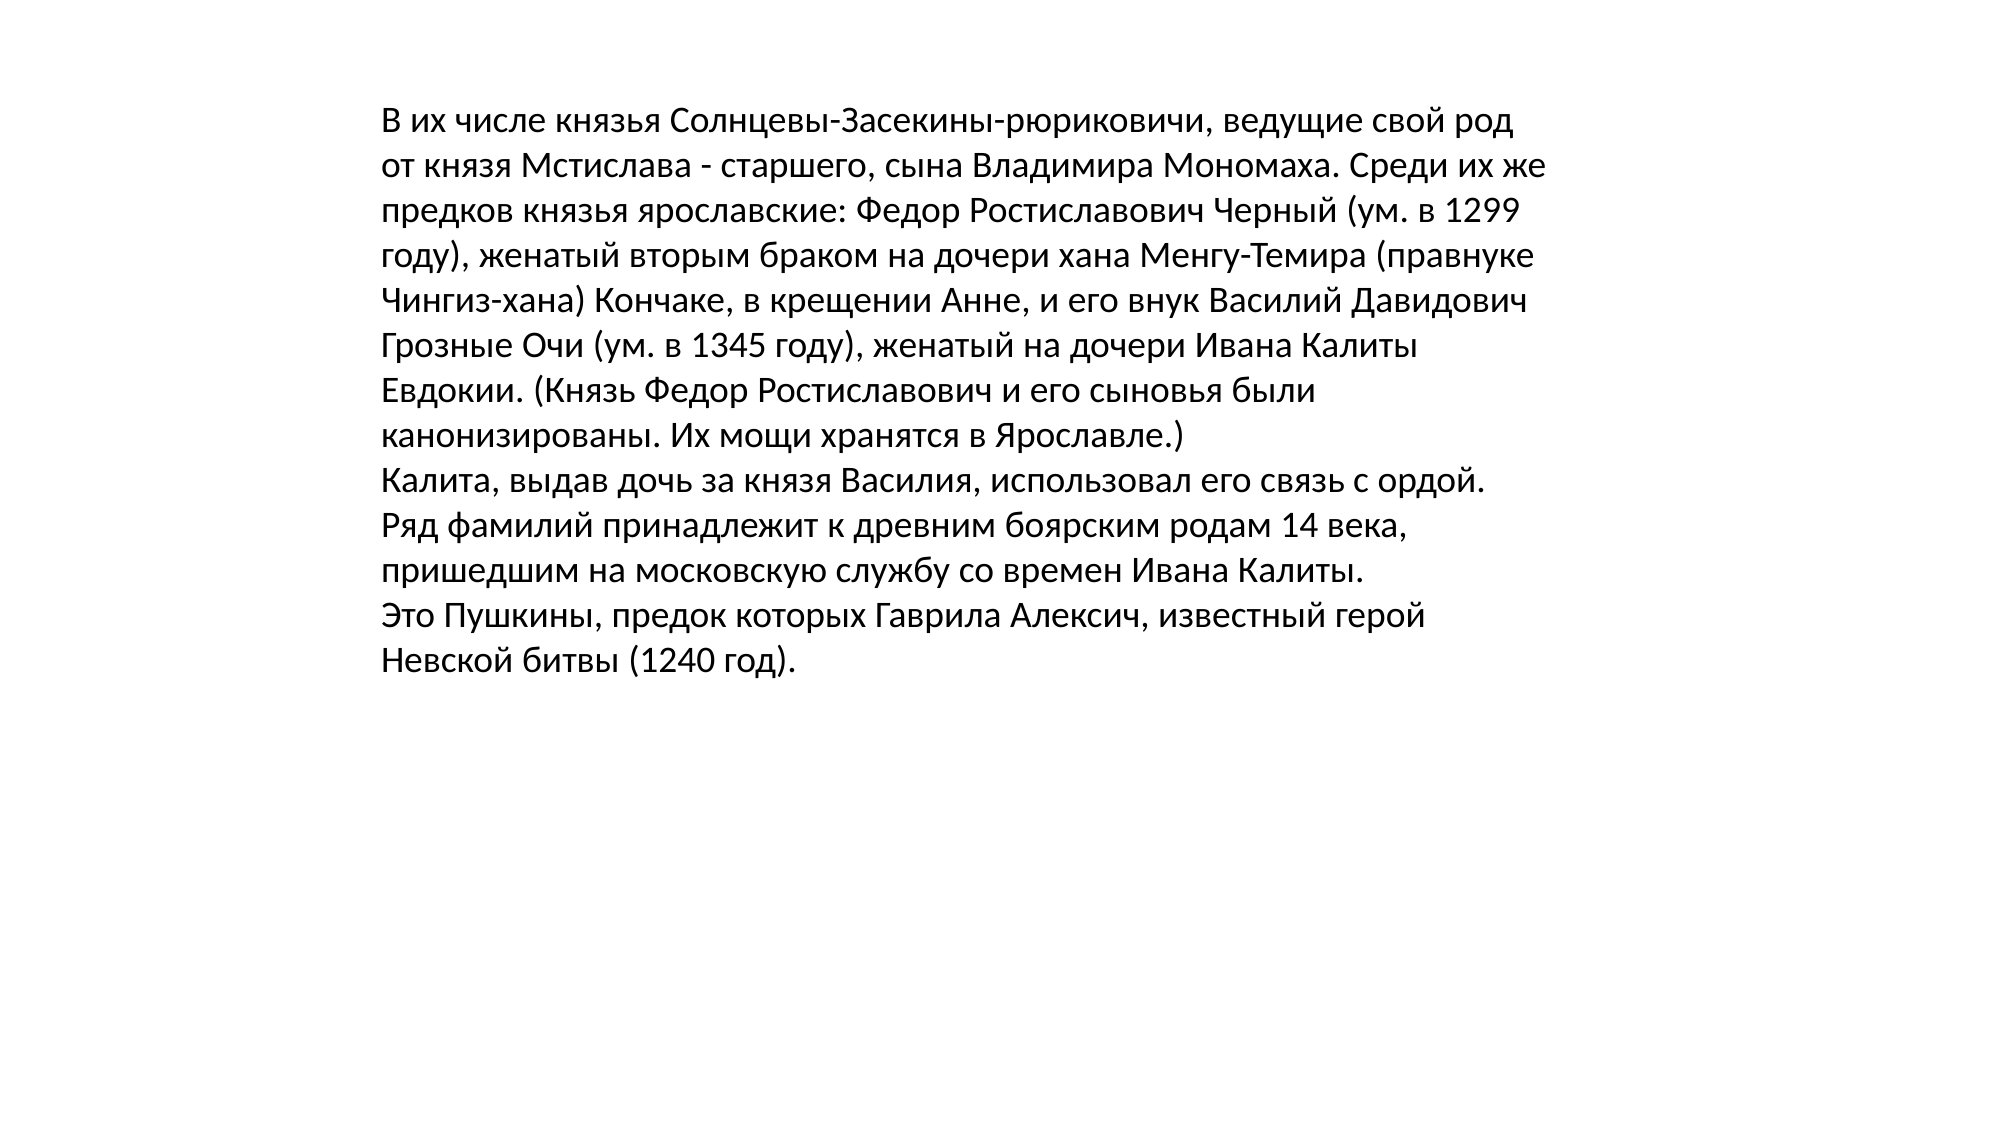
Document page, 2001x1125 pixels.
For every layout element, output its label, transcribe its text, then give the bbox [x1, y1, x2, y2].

text_box В их числе князья Солнцевы-Засекины-рюриковичи, ведущие свой род от князя Мстислава - старшего, сына Владимира Мономаха. Среди их же предков князья ярославские: Федор Ростиславович Черный (ум. в 1299 году), женатый вторым браком на дочери хана Менгу-Темира (правнуке Чингиз-хана) Кончаке, в крещении Анне, и его внук Василий Давидович Грозные Очи (ум. в 1345 году), женатый на дочери Ивана Калиты Евдокии. (Князь Федор Ростиславович и его сыновья были канонизированы. Их мощи хранятся в Ярославле.) Калита, выдав дочь за князя Василия, использовал его связь с ордой. Ряд фамилий принадлежит к древним боярским родам 14 века, пришедшим на московскую службу со времен Ивана Калиты. Это Пушкины, предок которых Гаврила Алексич, известный герой Невской битвы (1240 год). [366, 87, 1670, 732]
